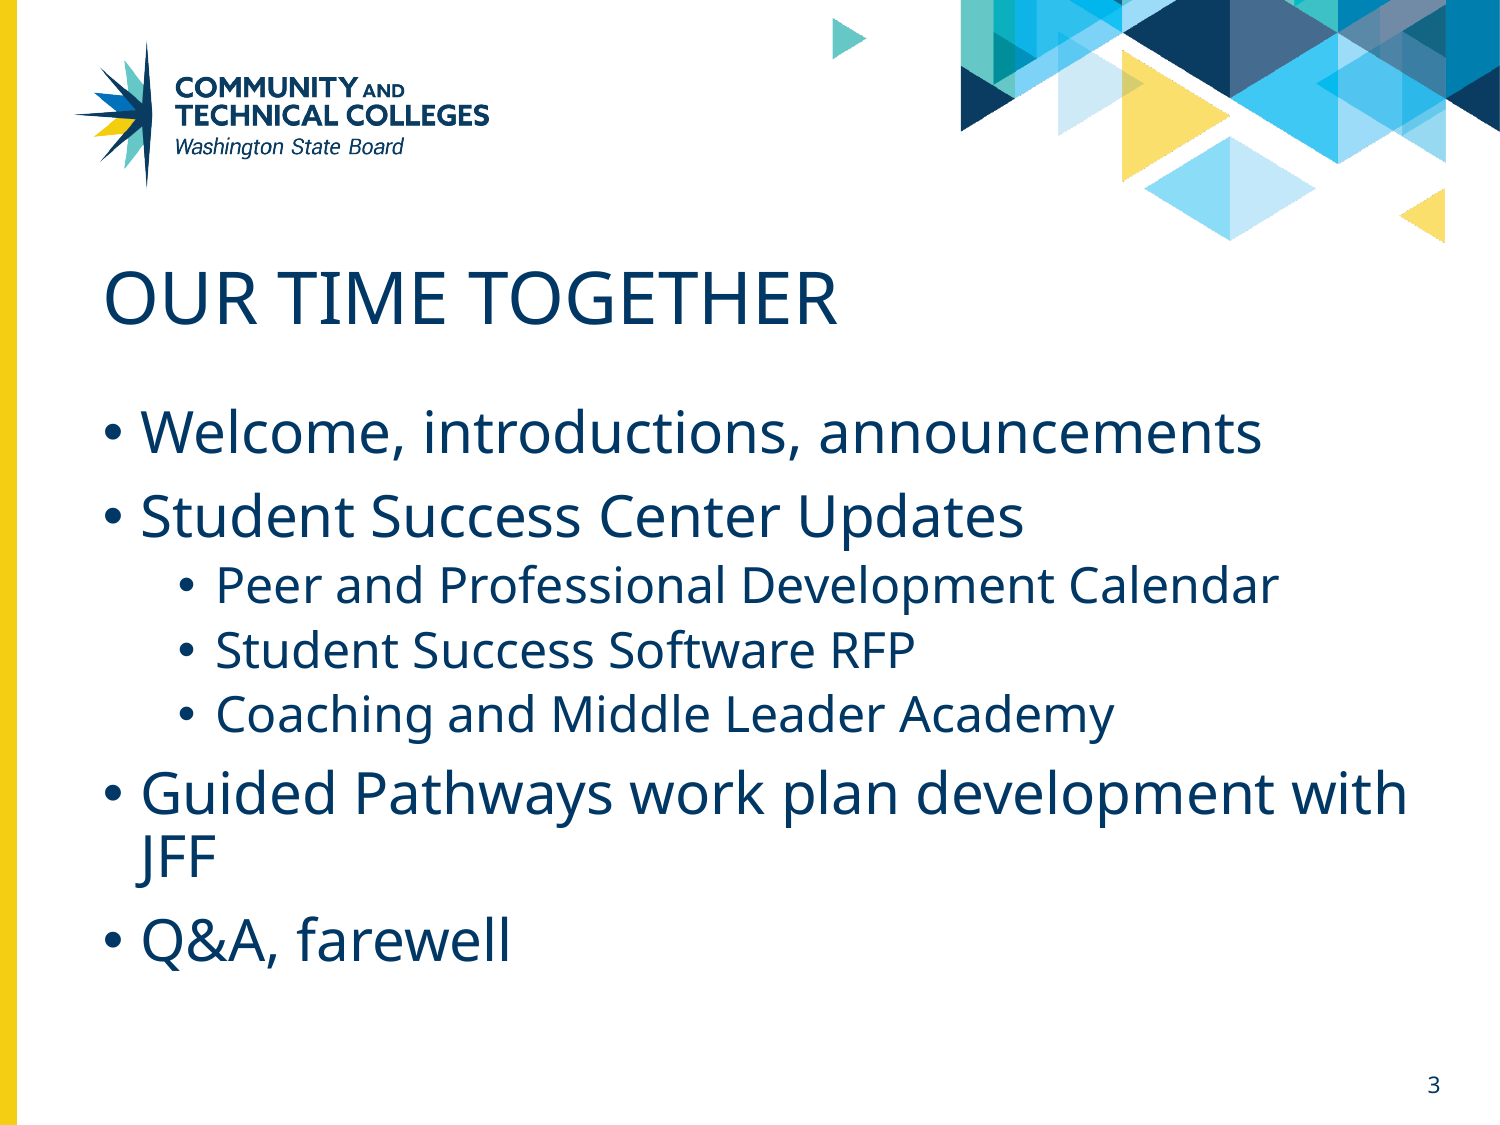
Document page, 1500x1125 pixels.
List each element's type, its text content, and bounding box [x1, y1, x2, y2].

title Our time together [88, 254, 1456, 385]
list Welcome, introductions, announcements Student Success Center Updates Peer and Professional Development Calendar Student Success Software RFP Coaching and Middle Leader Academy Guided Pathways work plan development with JFF Q&A, farewell [88, 396, 1456, 1013]
slide_number 3 [1378, 1063, 1456, 1103]
picture [832, 0, 1500, 243]
picture [17, 25, 557, 228]
